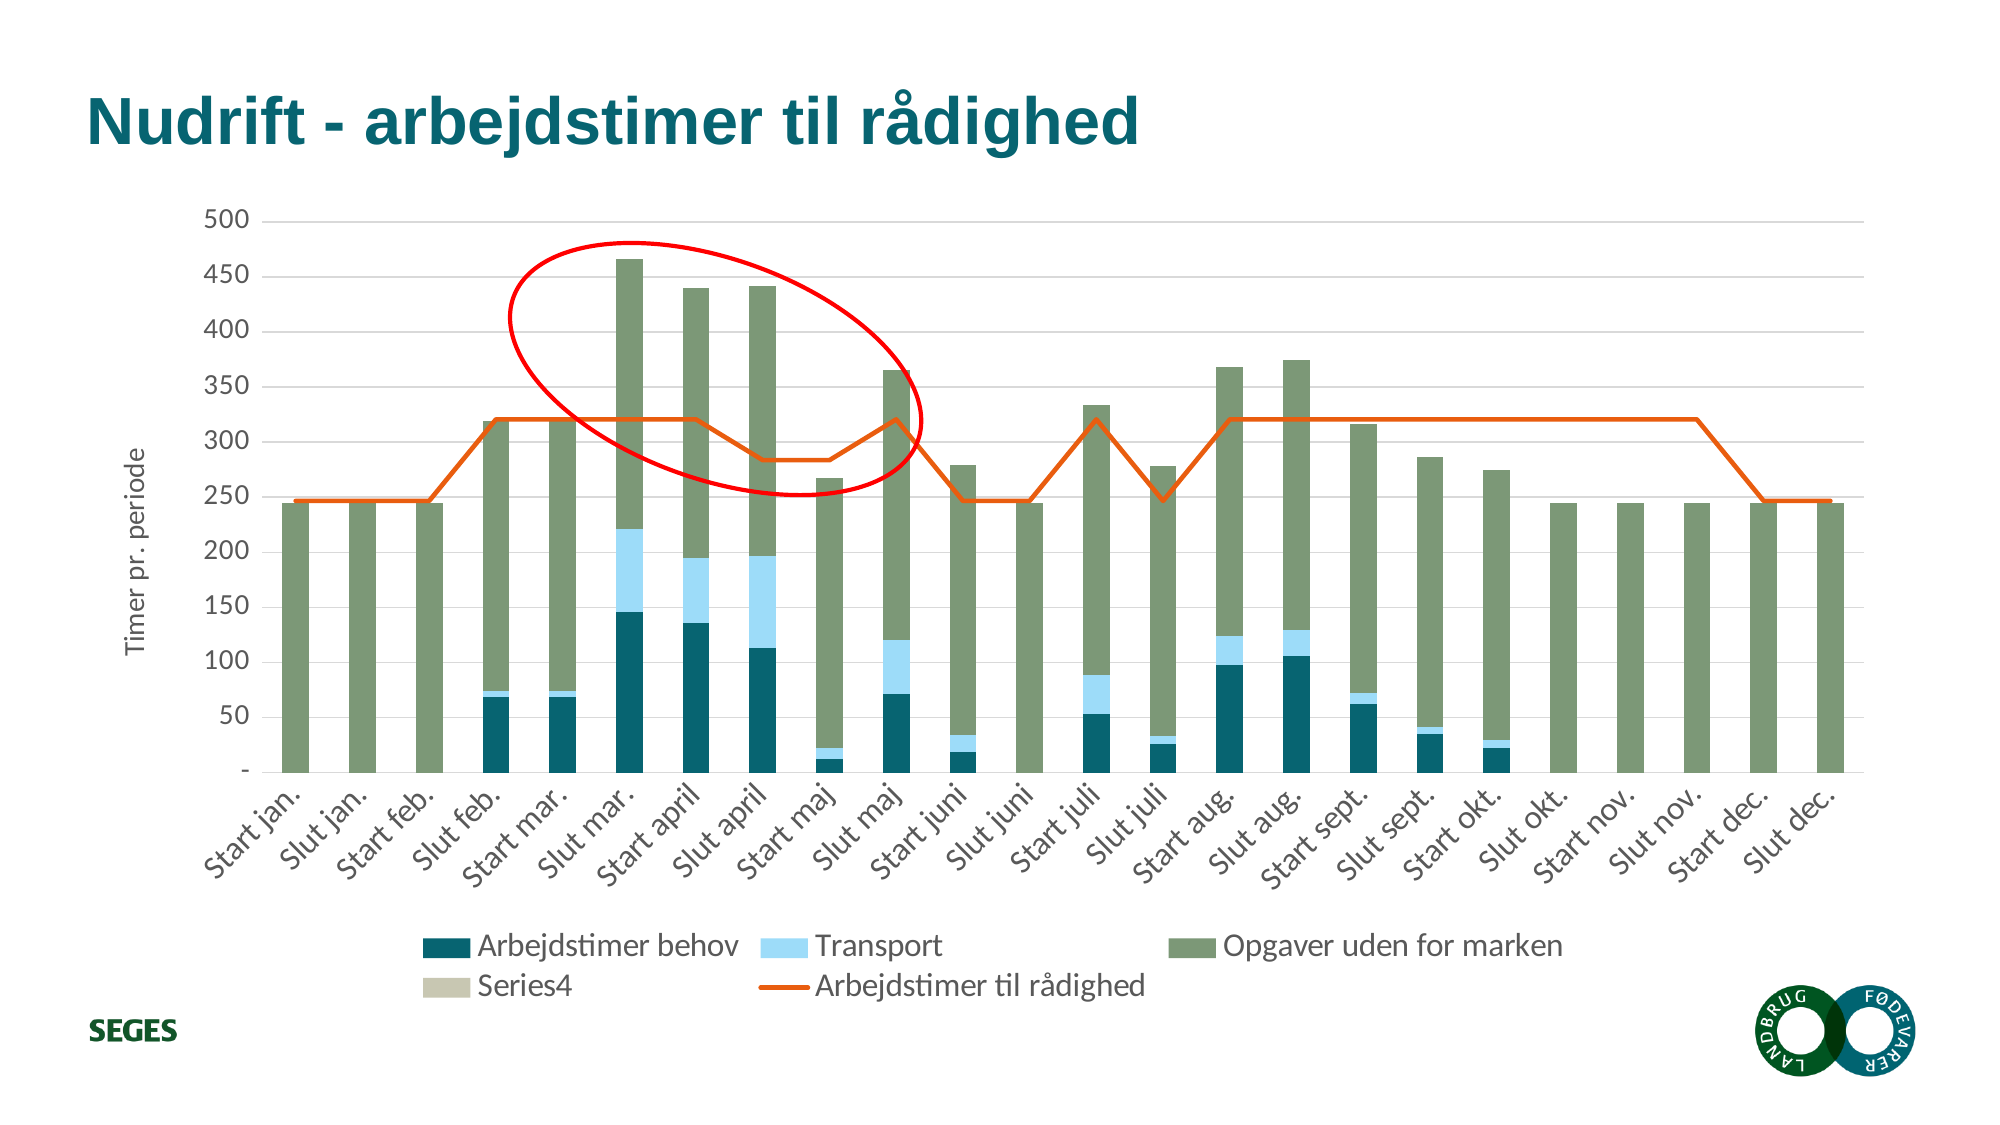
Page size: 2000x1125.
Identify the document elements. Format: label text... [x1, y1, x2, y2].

title Nudrift - arbejdstimer til rådighed [86, 64, 1627, 182]
chart [1788, 1008, 1813, 1012]
picture [85, 1011, 180, 1049]
chart [86, 190, 1901, 1012]
picture [1752, 982, 1918, 1079]
